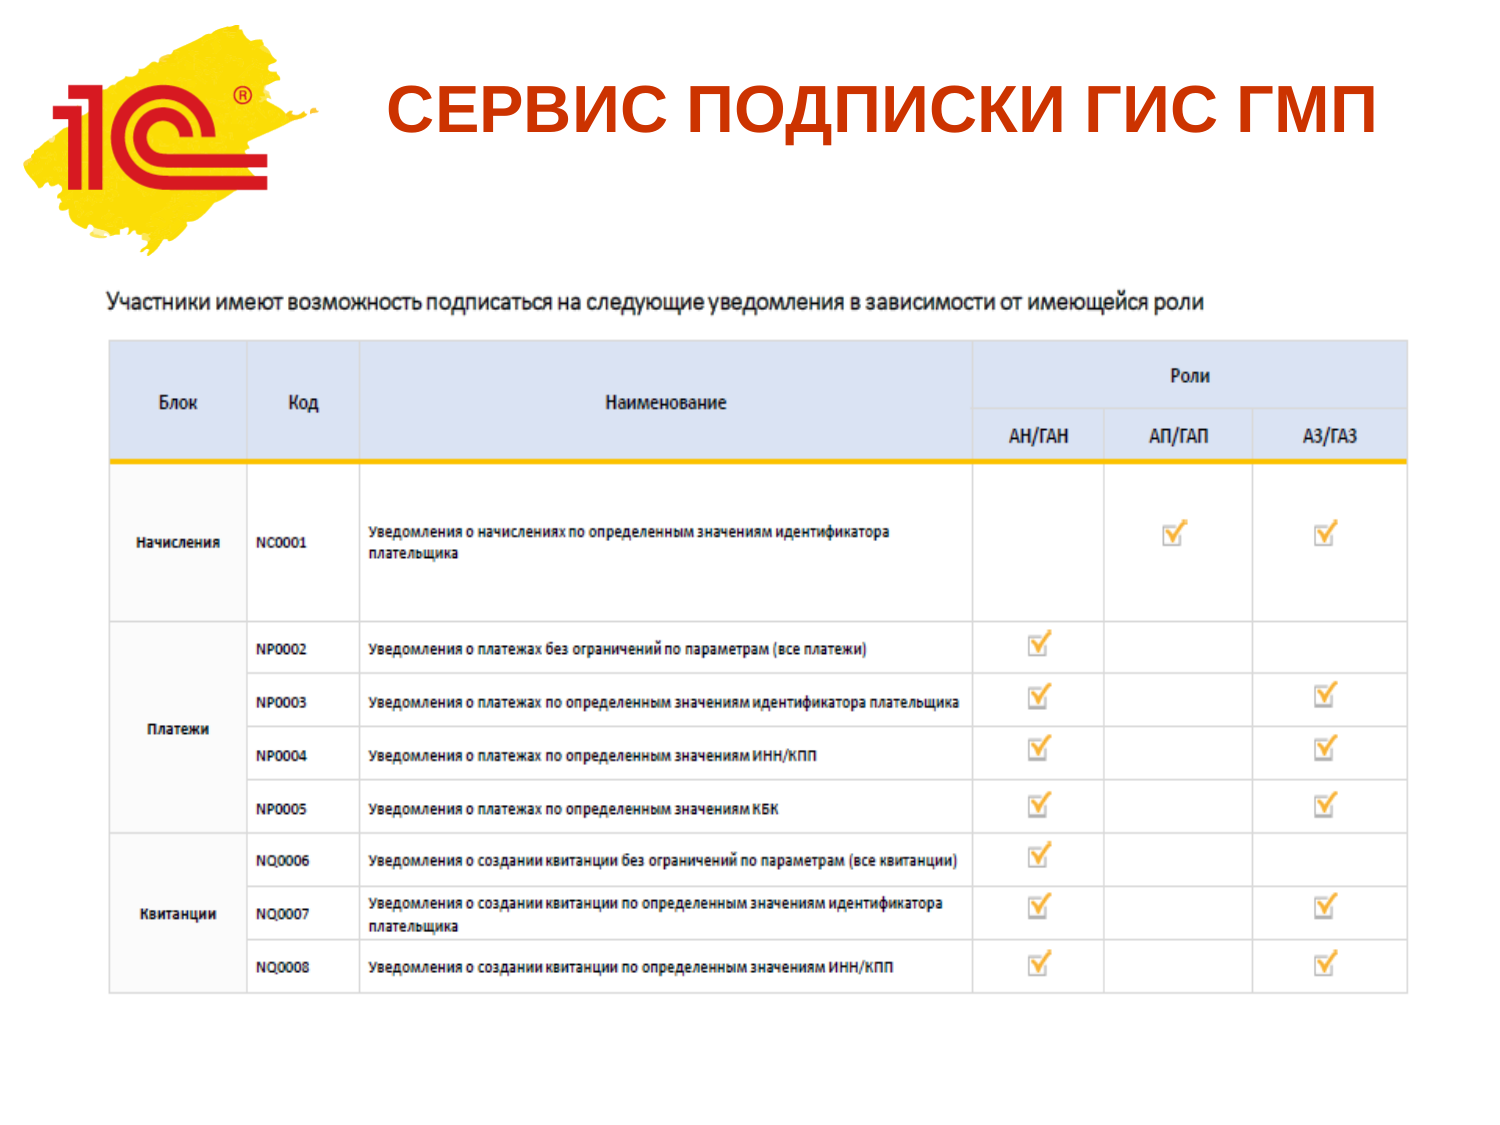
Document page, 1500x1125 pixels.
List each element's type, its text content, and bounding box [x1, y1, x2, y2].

picture [23, 25, 319, 256]
title СЕРВИС ПОДПИСКИ ГИС ГМП [306, 24, 1460, 203]
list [76, 278, 1424, 1012]
